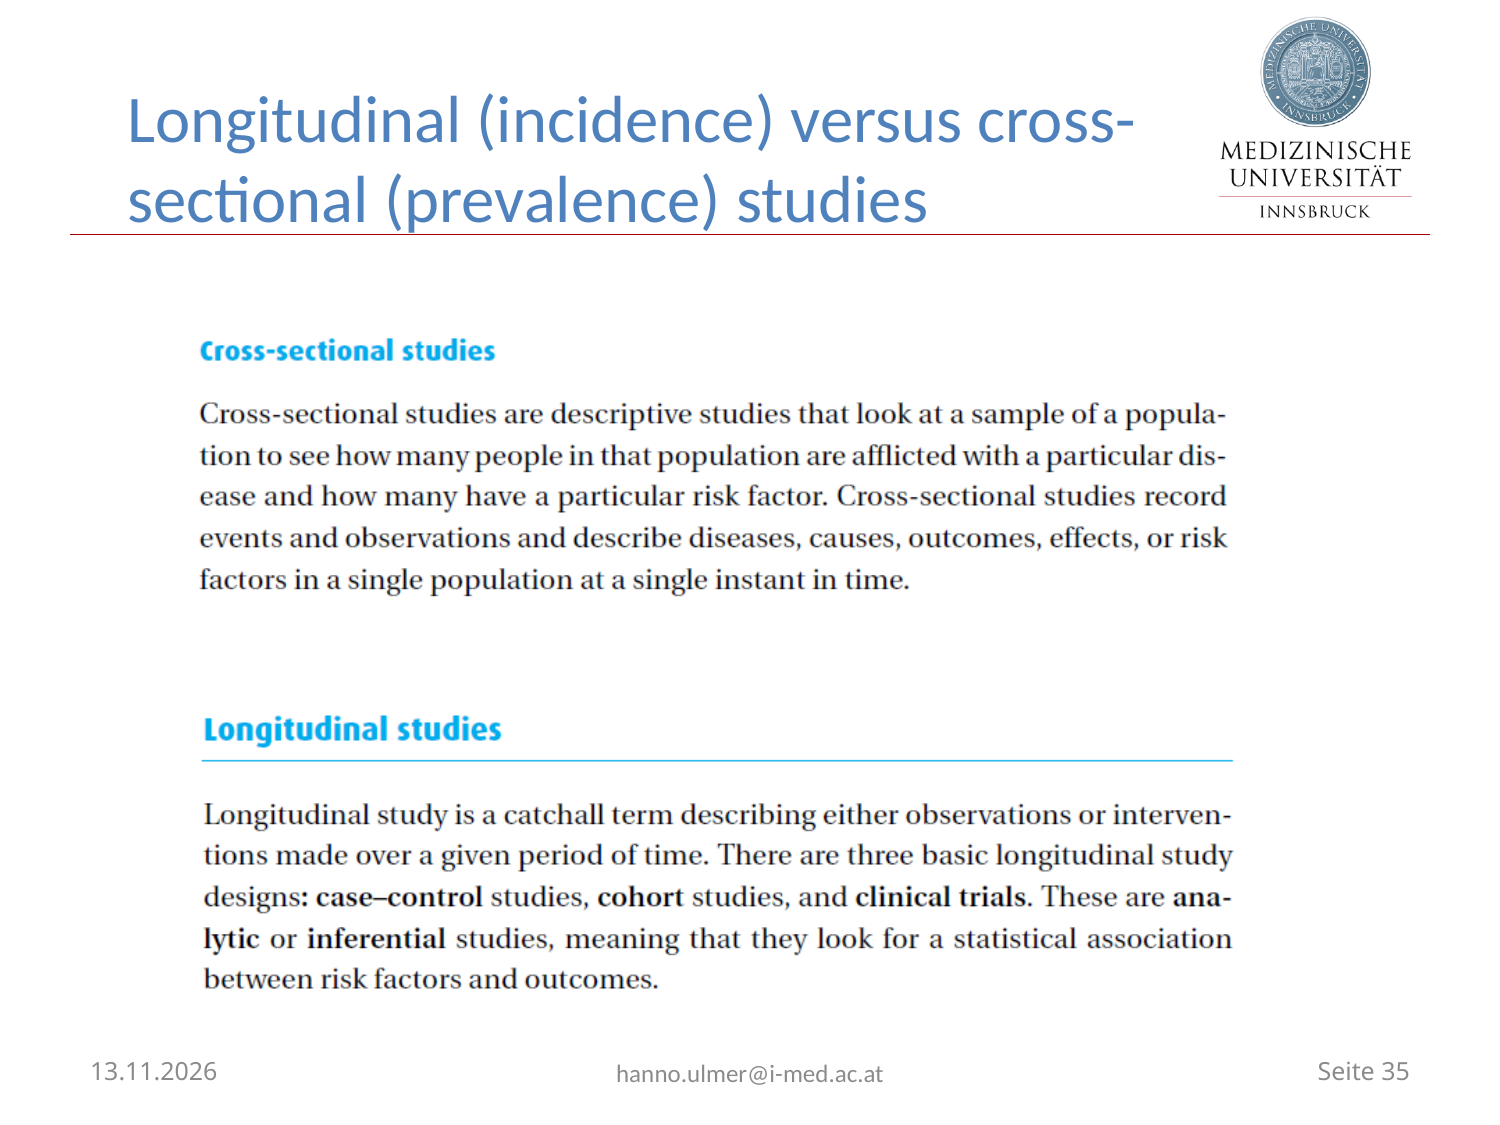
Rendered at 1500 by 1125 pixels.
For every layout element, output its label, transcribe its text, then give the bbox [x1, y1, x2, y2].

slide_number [75, 1042, 425, 1103]
picture [170, 692, 1292, 1010]
text_box Longitudinal (incidence) versus cross-sectional (prevalence) studies [112, 101, 1350, 210]
picture [171, 325, 1266, 605]
slide_number Seite 35 [1074, 1042, 1425, 1103]
picture [1205, 7, 1425, 227]
footer hanno.ulmer@i-med.ac.at [512, 1042, 988, 1103]
